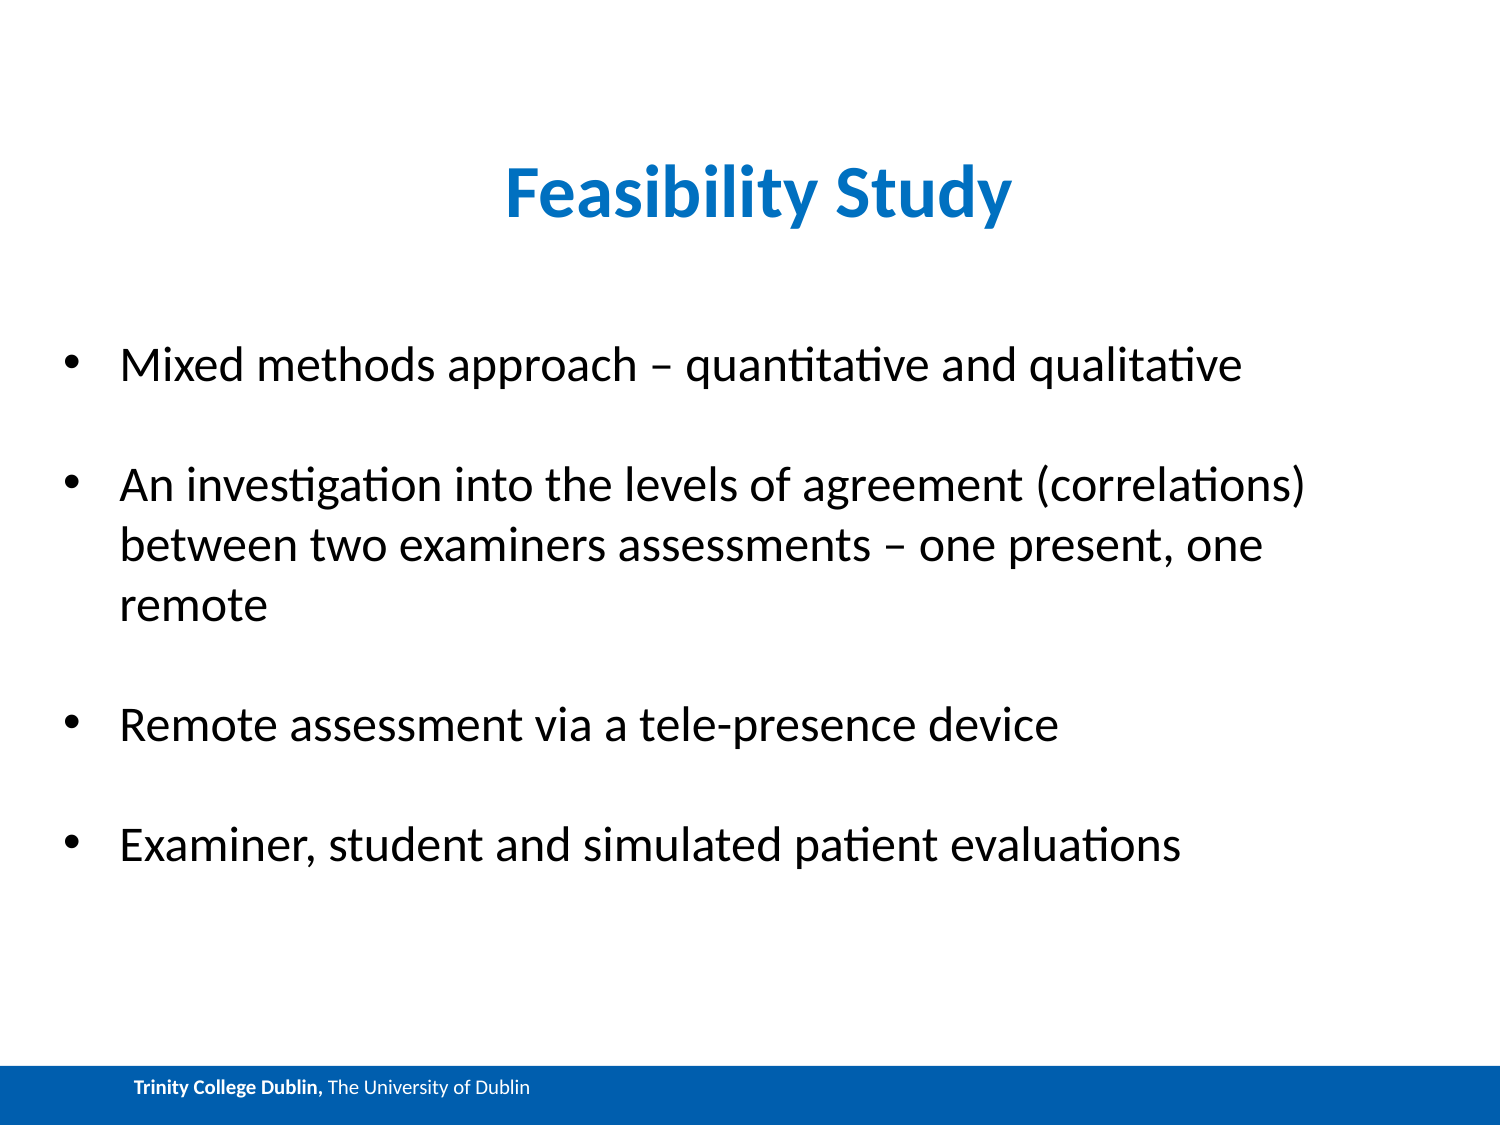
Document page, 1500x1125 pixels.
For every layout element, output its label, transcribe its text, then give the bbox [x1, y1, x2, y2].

text_box Mixed methods approach – quantitative and qualitative An investigation into the levels of agreement (correlations) between two examiners assessments – one present, one remote Remote assessment via a tele-presence device Examiner, student and simulated patient evaluations [48, 324, 1423, 879]
text_box Feasibility Study [261, 135, 1259, 241]
